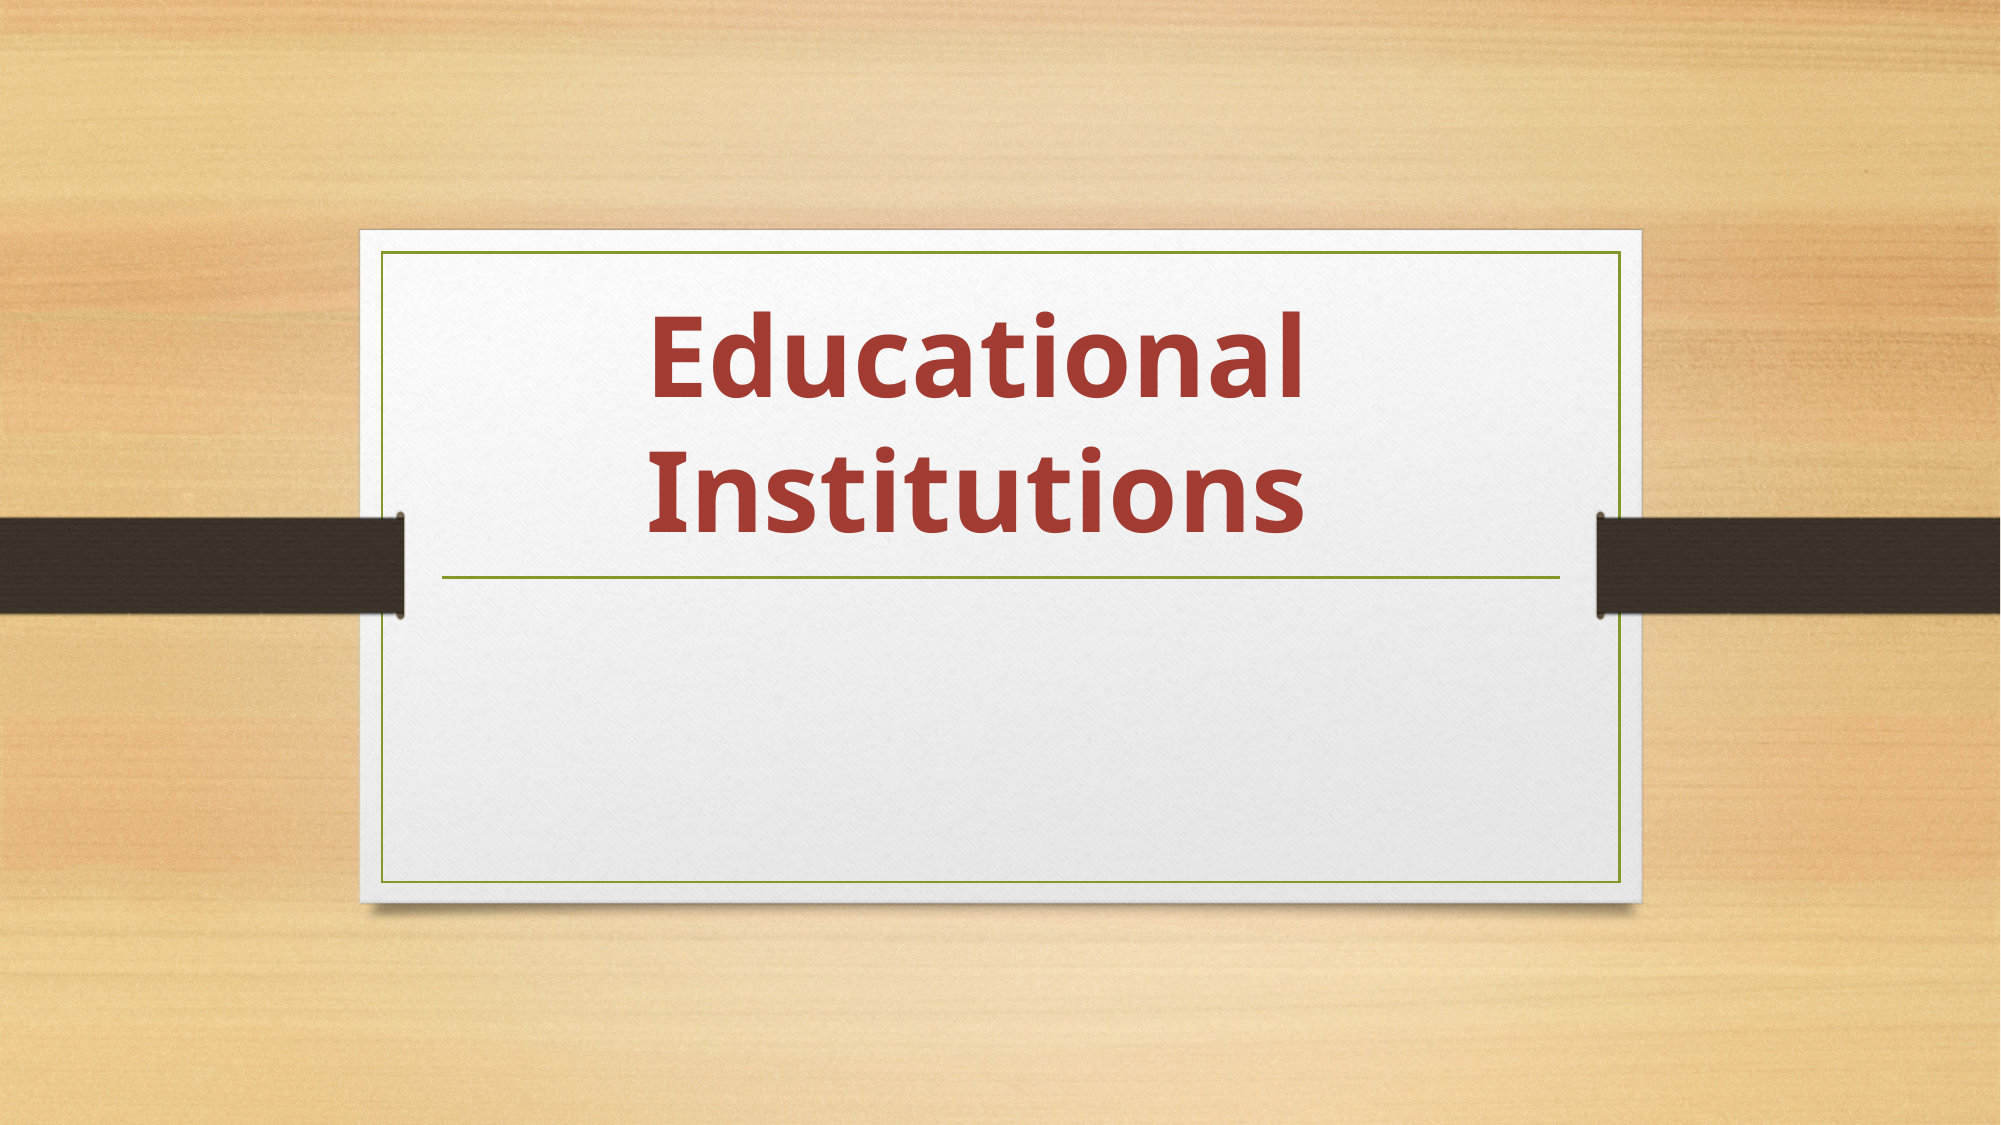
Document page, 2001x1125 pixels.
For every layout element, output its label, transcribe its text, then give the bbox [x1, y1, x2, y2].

title Educational Institutions [418, 313, 1537, 563]
picture [0, 0, 2001, 1125]
